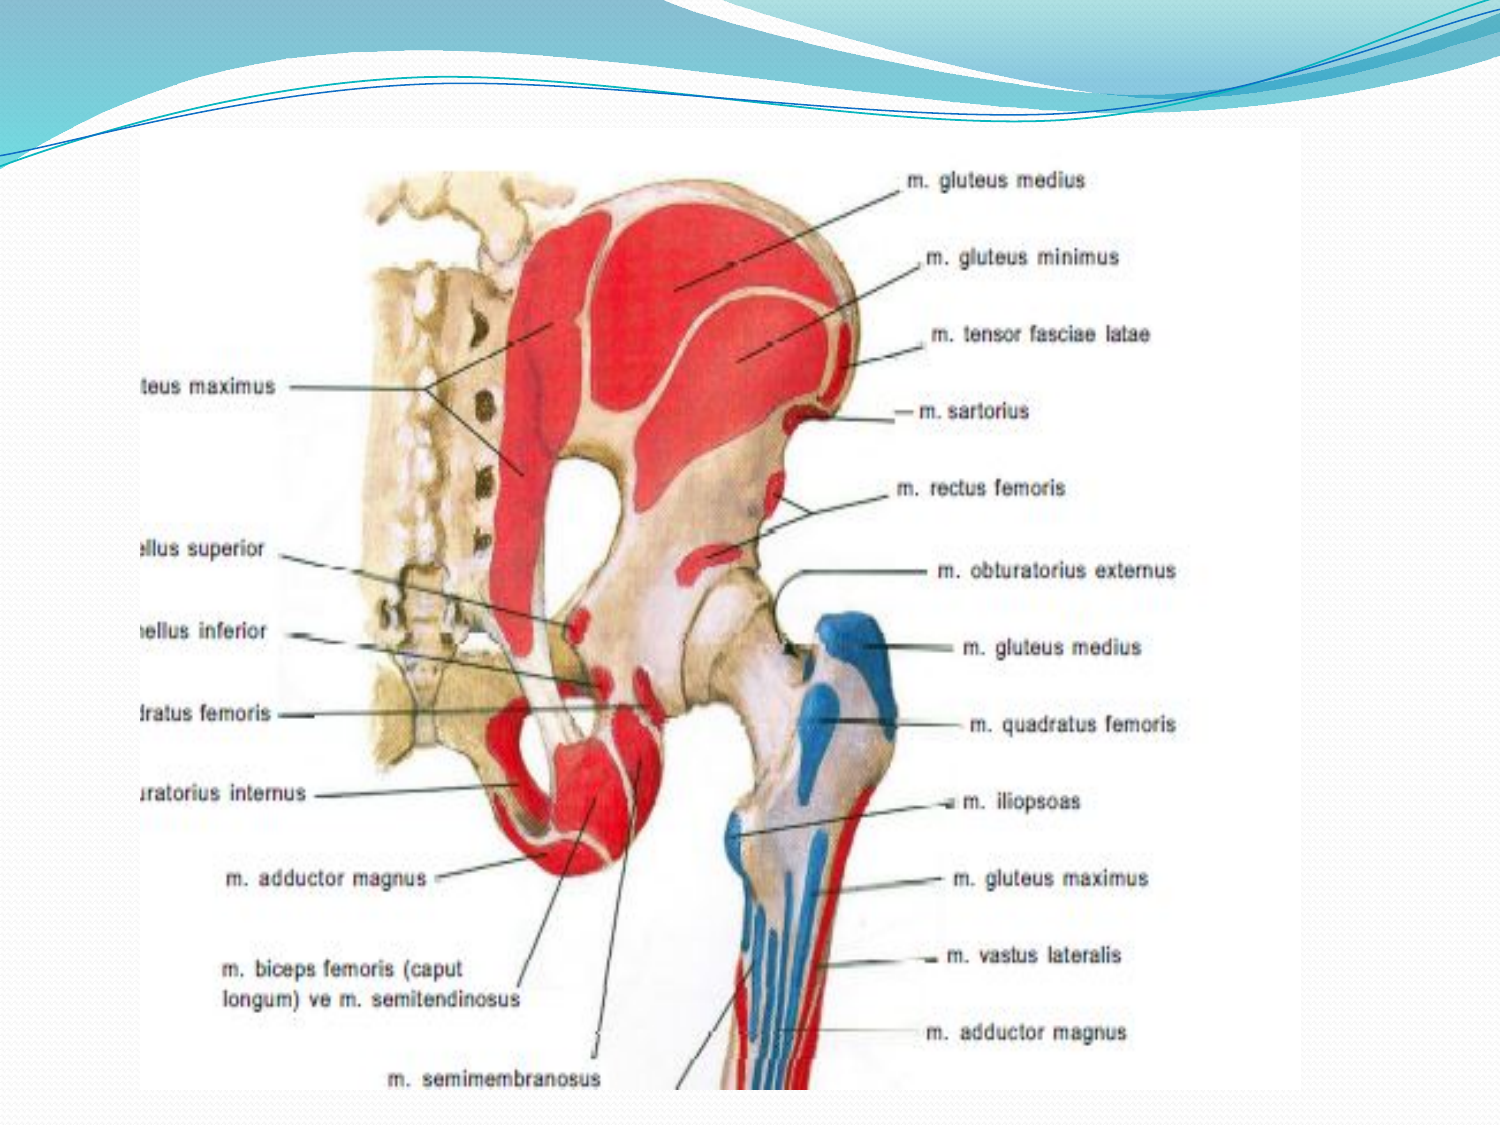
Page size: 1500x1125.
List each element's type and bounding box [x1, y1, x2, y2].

list [140, 128, 1301, 1091]
